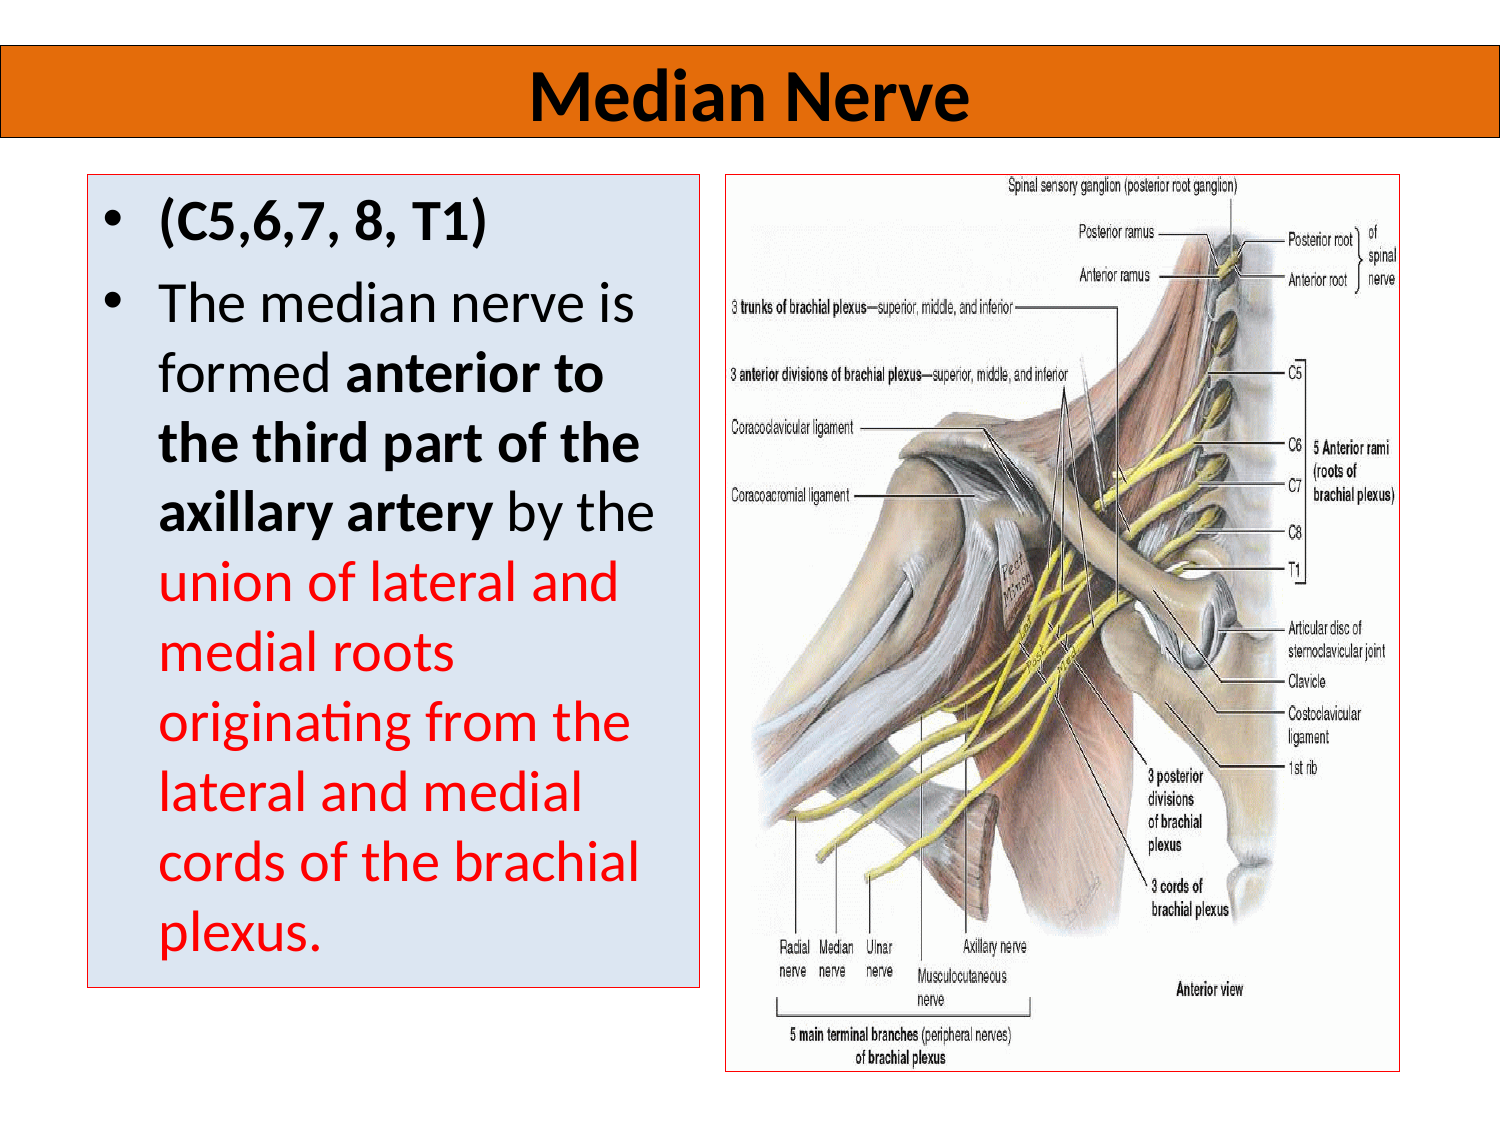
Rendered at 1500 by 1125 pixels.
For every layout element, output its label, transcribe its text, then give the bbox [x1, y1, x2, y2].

list (C5,6,7, 8, T1) The median nerve is formed anterior to the third part of the axillary artery by the union of lateral and medial roots originating from the lateral and medial cords of the brachial plexus. [87, 174, 700, 988]
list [724, 174, 1401, 1072]
title Median Nerve [0, 45, 1500, 138]
